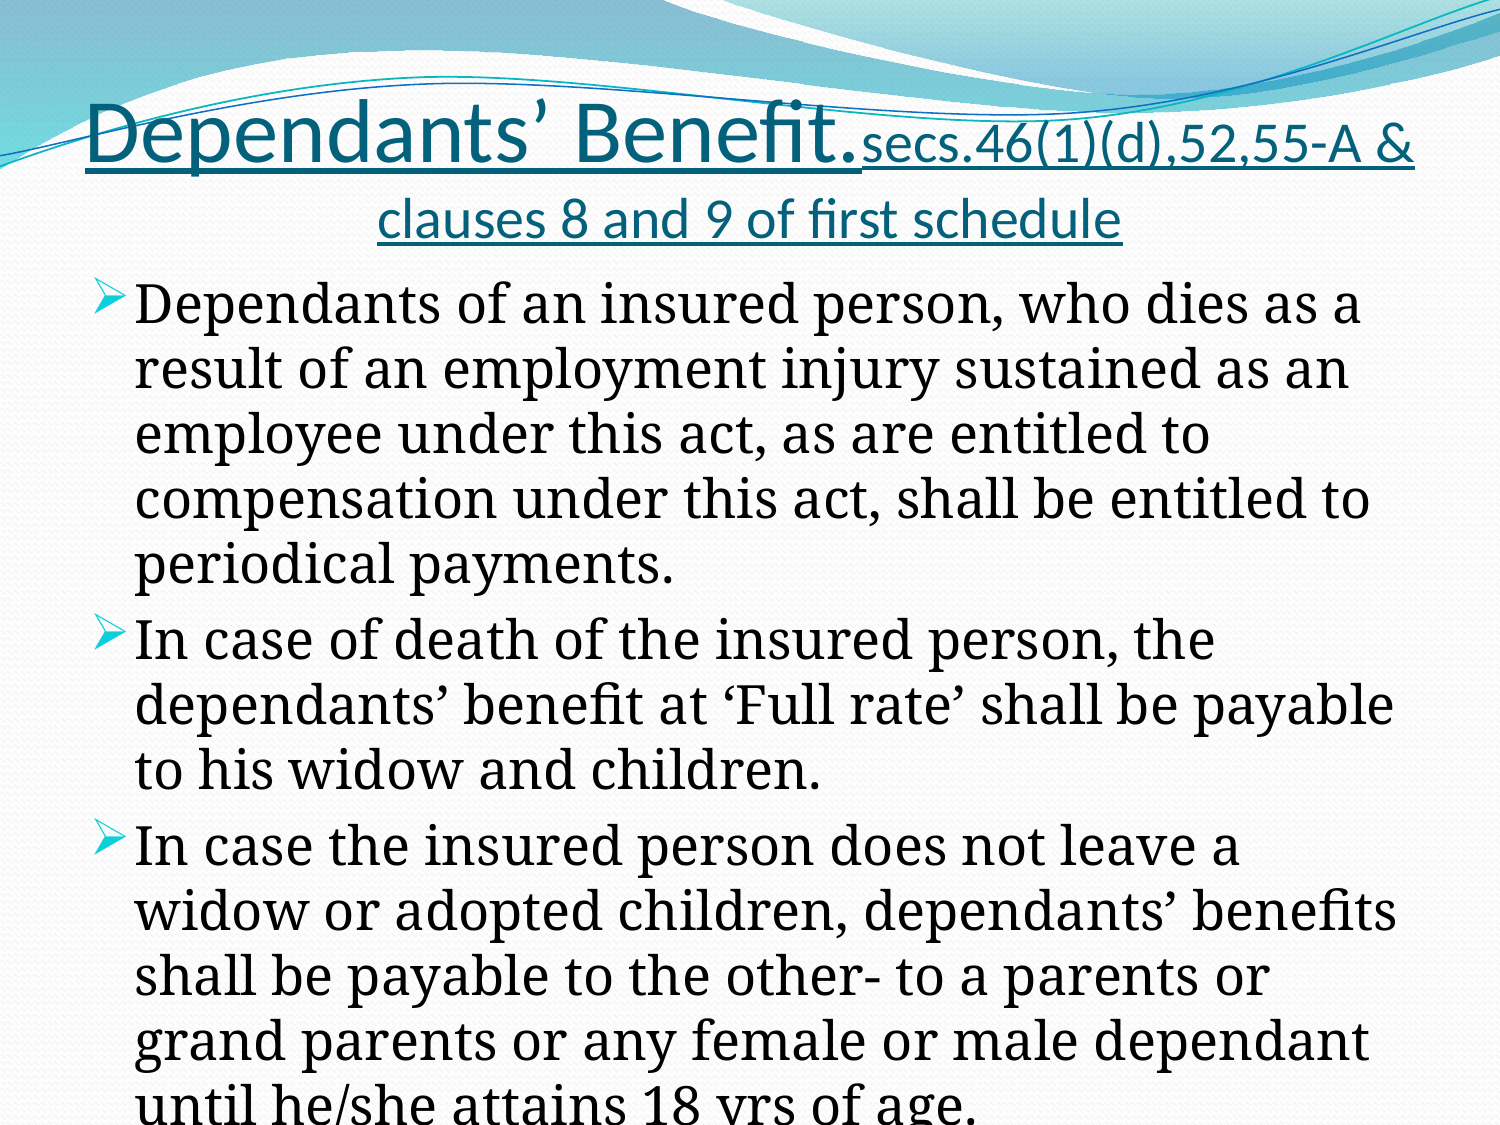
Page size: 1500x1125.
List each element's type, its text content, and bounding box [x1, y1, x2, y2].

title Dependants’ Benefit.secs.46(1)(d),52,55-A & clauses 8 and 9 of first schedule [75, 62, 1425, 250]
list Dependants of an insured person, who dies as a result of an employment injury sustained as an employee under this act, as are entitled to compensation under this act, shall be entitled to periodical payments. In case of death of the insured person, the dependants’ benefit at ‘Full rate’ shall be payable to his widow and children. In case the insured person does not leave a widow or adopted children, dependants’ benefits shall be payable to the other- to a parents or grand parents or any female or male dependant until he/she attains 18 yrs of age. [75, 262, 1425, 1088]
